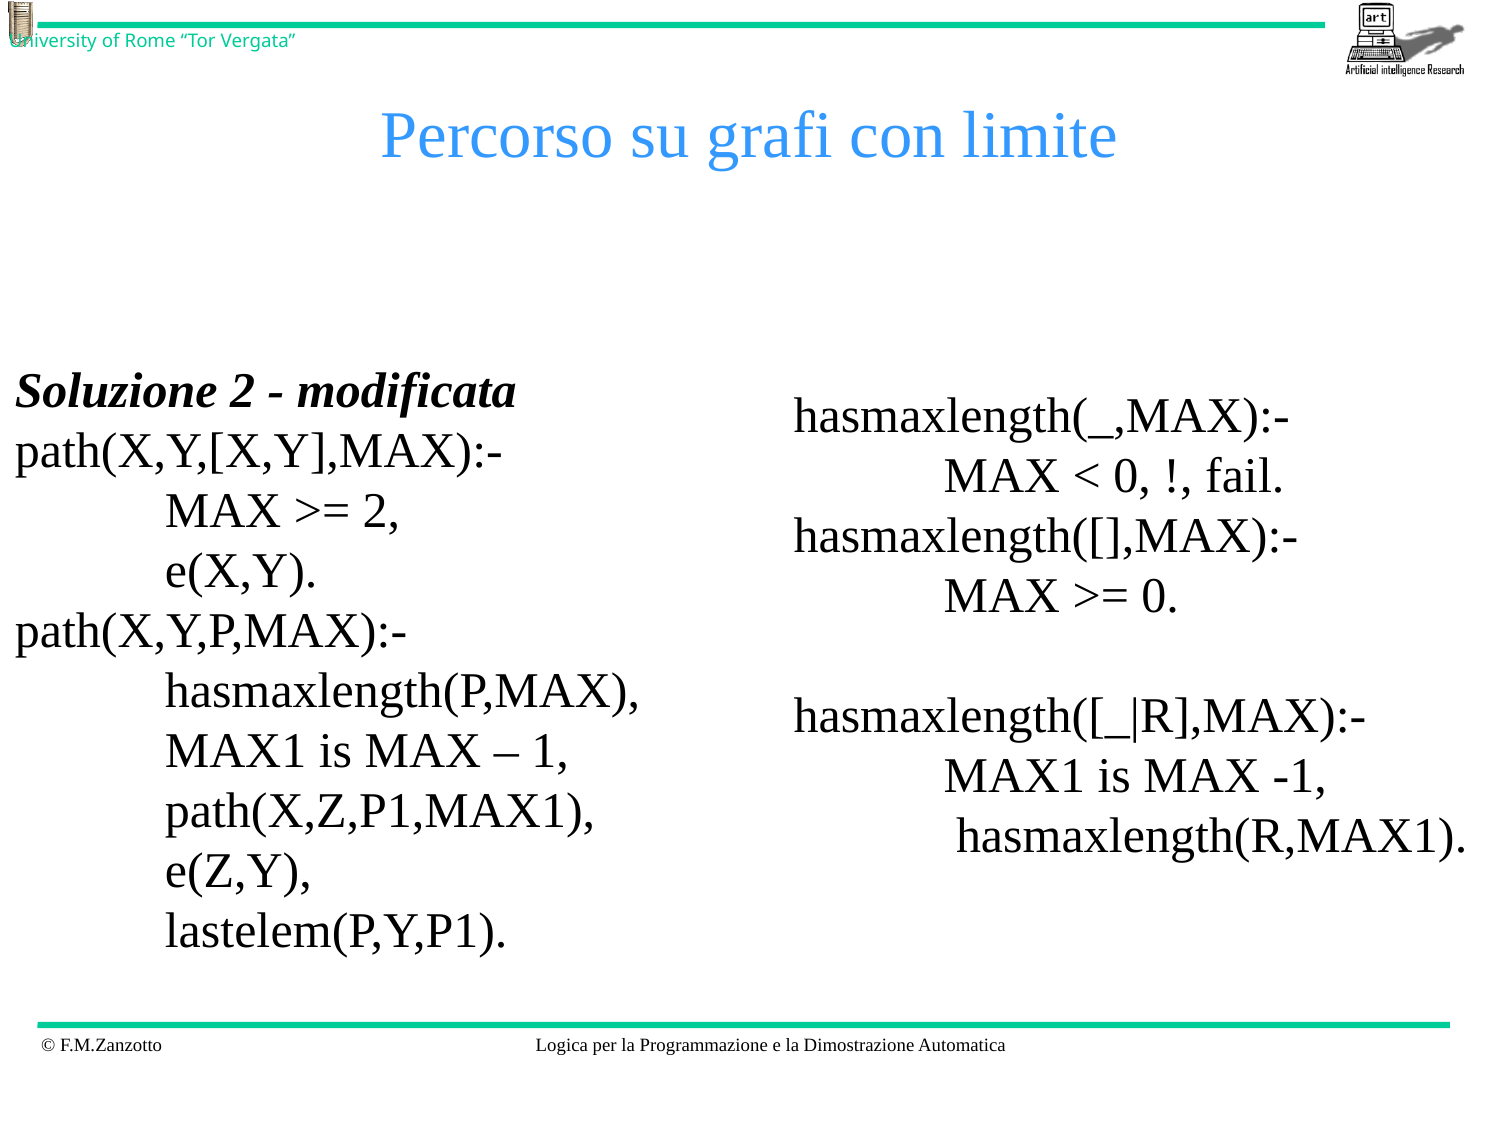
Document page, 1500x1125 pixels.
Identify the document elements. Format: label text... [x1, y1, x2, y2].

picture [1337, 0, 1475, 77]
picture [4, 0, 38, 50]
text_box hasmaxlength(_,MAX):- MAX < 0, !, fail. hasmaxlength([],MAX):- MAX >= 0. hasmaxlength([_|R],MAX):- MAX1 is MAX -1, hasmaxlength(R,MAX1). [778, 374, 1500, 870]
title Percorso su grafi con limite [112, 74, 1388, 188]
text_box Soluzione 2 - modificata path(X,Y,[X,Y],MAX):- MAX >= 2, e(X,Y). path(X,Y,P,MAX):- hasmaxlength(P,MAX), MAX1 is MAX – 1, path(X,Z,P1,MAX1), e(Z,Y), lastelem(P,Y,P1). [0, 349, 750, 965]
